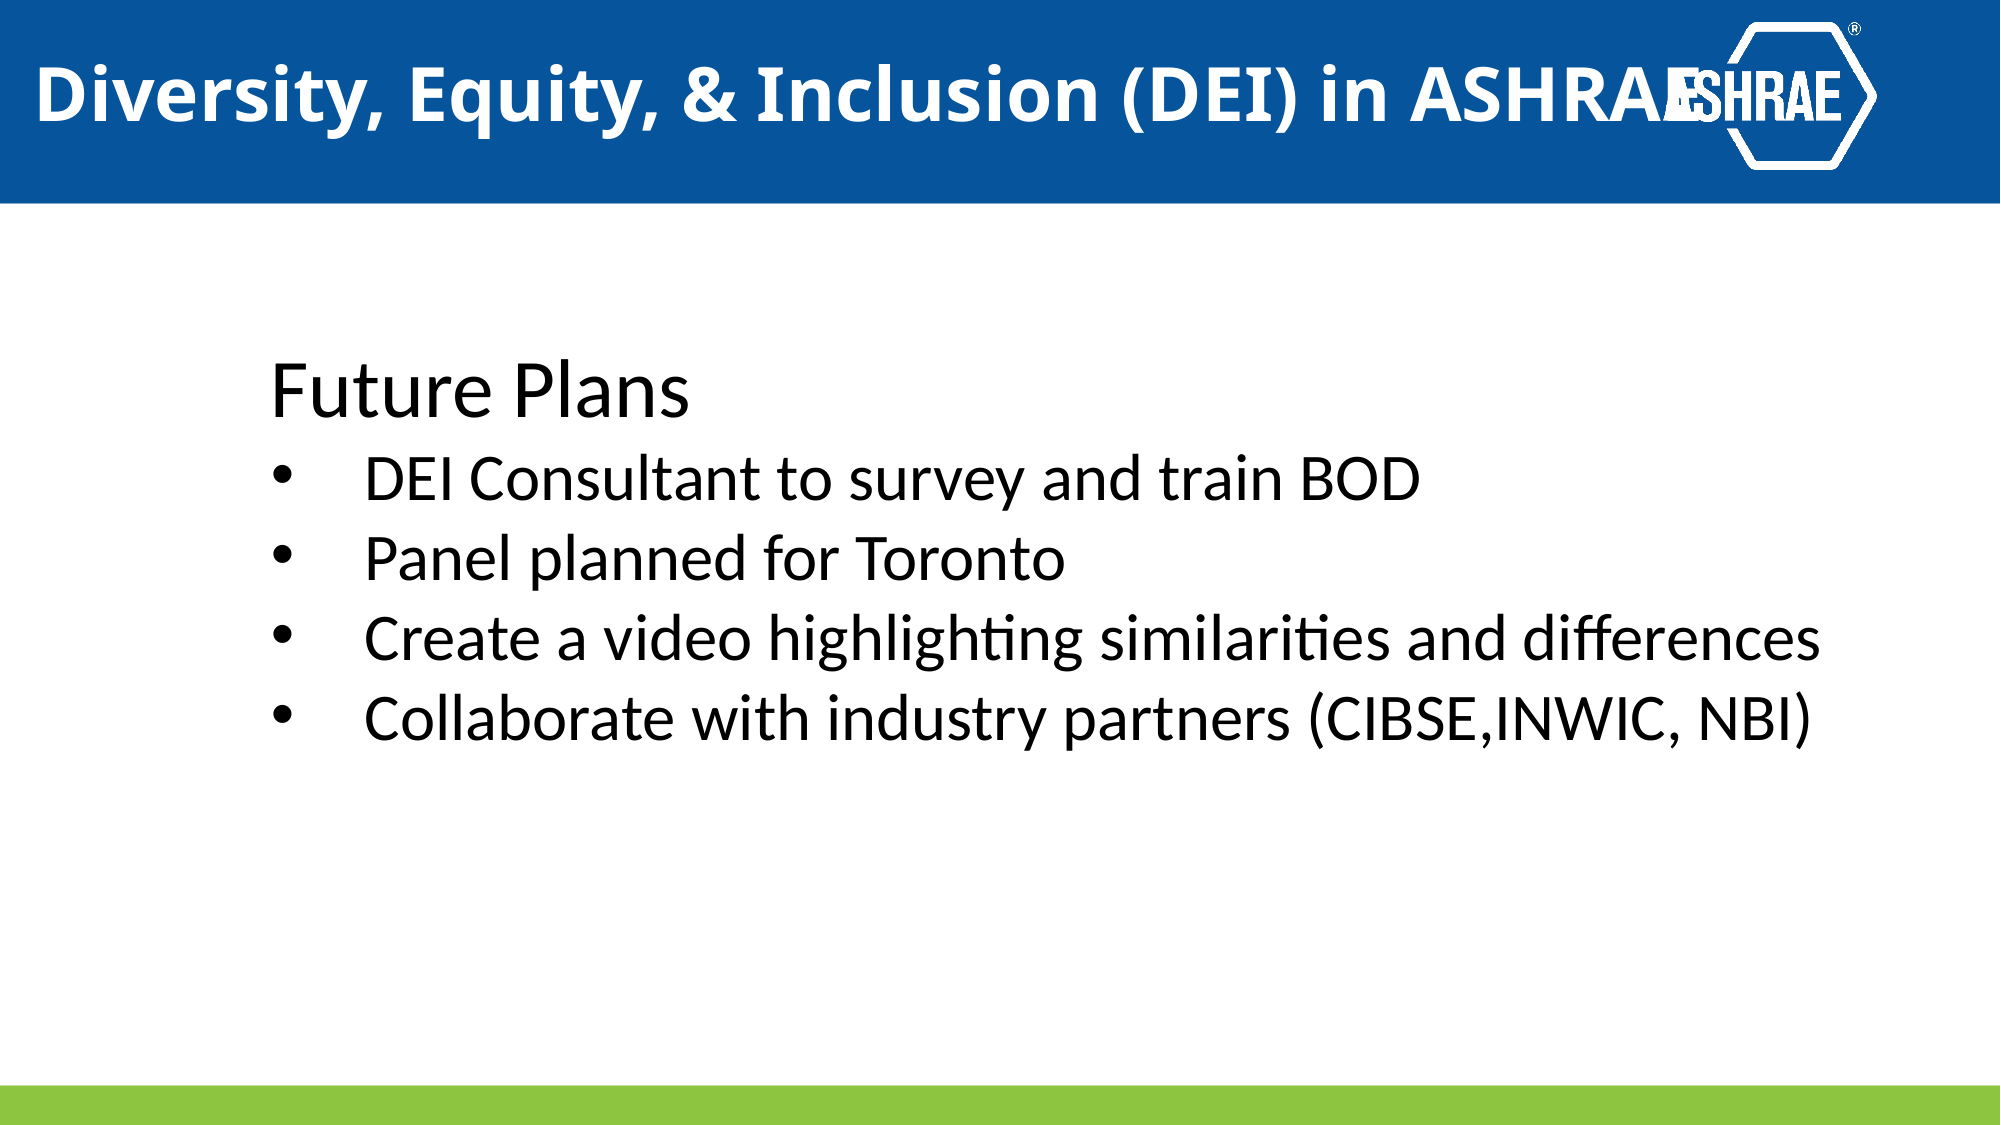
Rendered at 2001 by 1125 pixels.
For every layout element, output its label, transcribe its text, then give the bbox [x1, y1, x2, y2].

picture [0, 0, 2000, 1125]
title Diversity, Equity, & Inclusion (DEI) in ASHRAE [18, 44, 1744, 220]
text_box Future Plans DEI Consultant to survey and train BOD Panel planned for Toronto Create a video highlighting similarities and differences Collaborate with industry partners (CIBSE,INWIC, NBI) [256, 326, 2000, 911]
